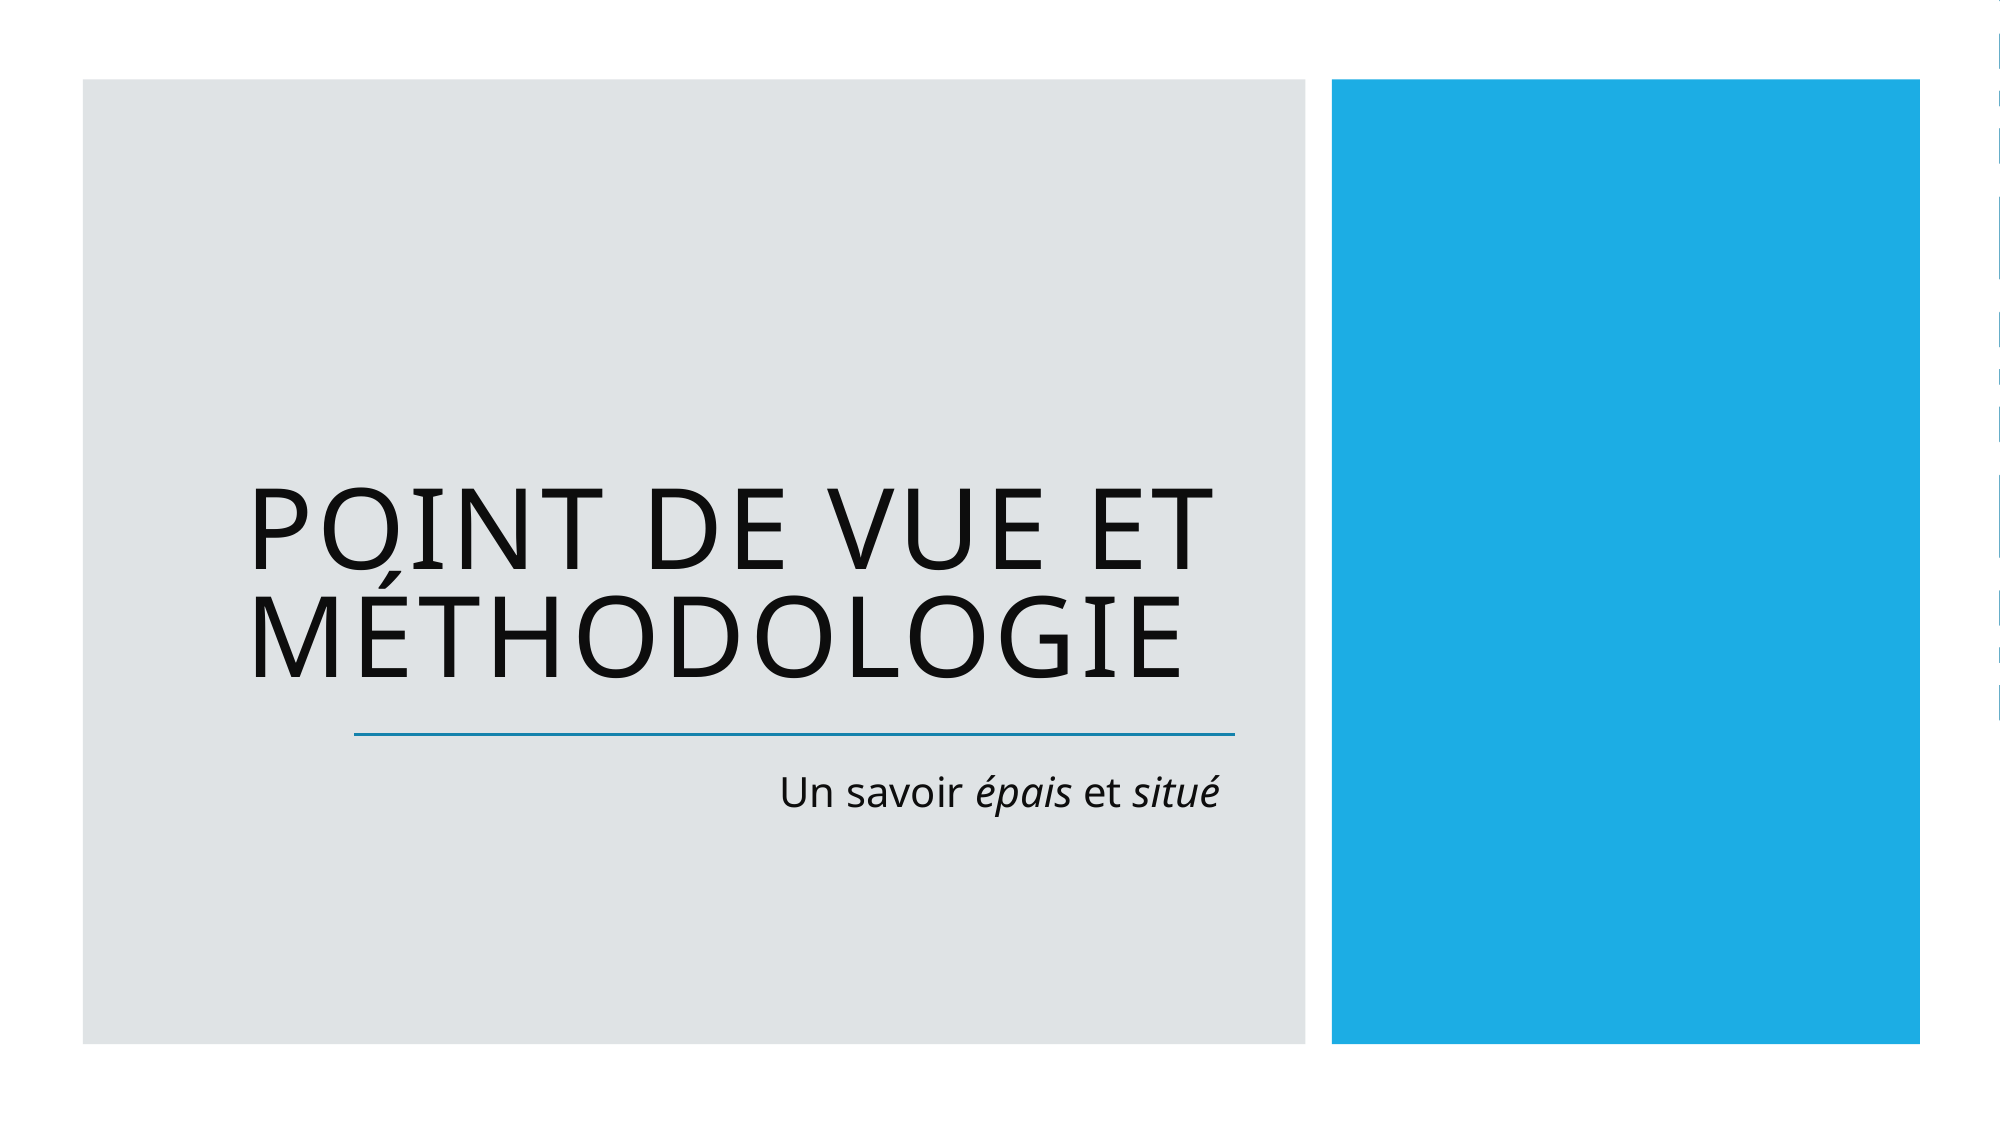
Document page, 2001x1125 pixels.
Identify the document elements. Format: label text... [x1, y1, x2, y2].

text_box [1331, 78, 1921, 1045]
text_box [0, 0, 2000, 1125]
title Point de vue et méthodologie [162, 160, 1236, 707]
text_box [82, 78, 1307, 1045]
list Un savoir épais et situé [162, 758, 1236, 959]
